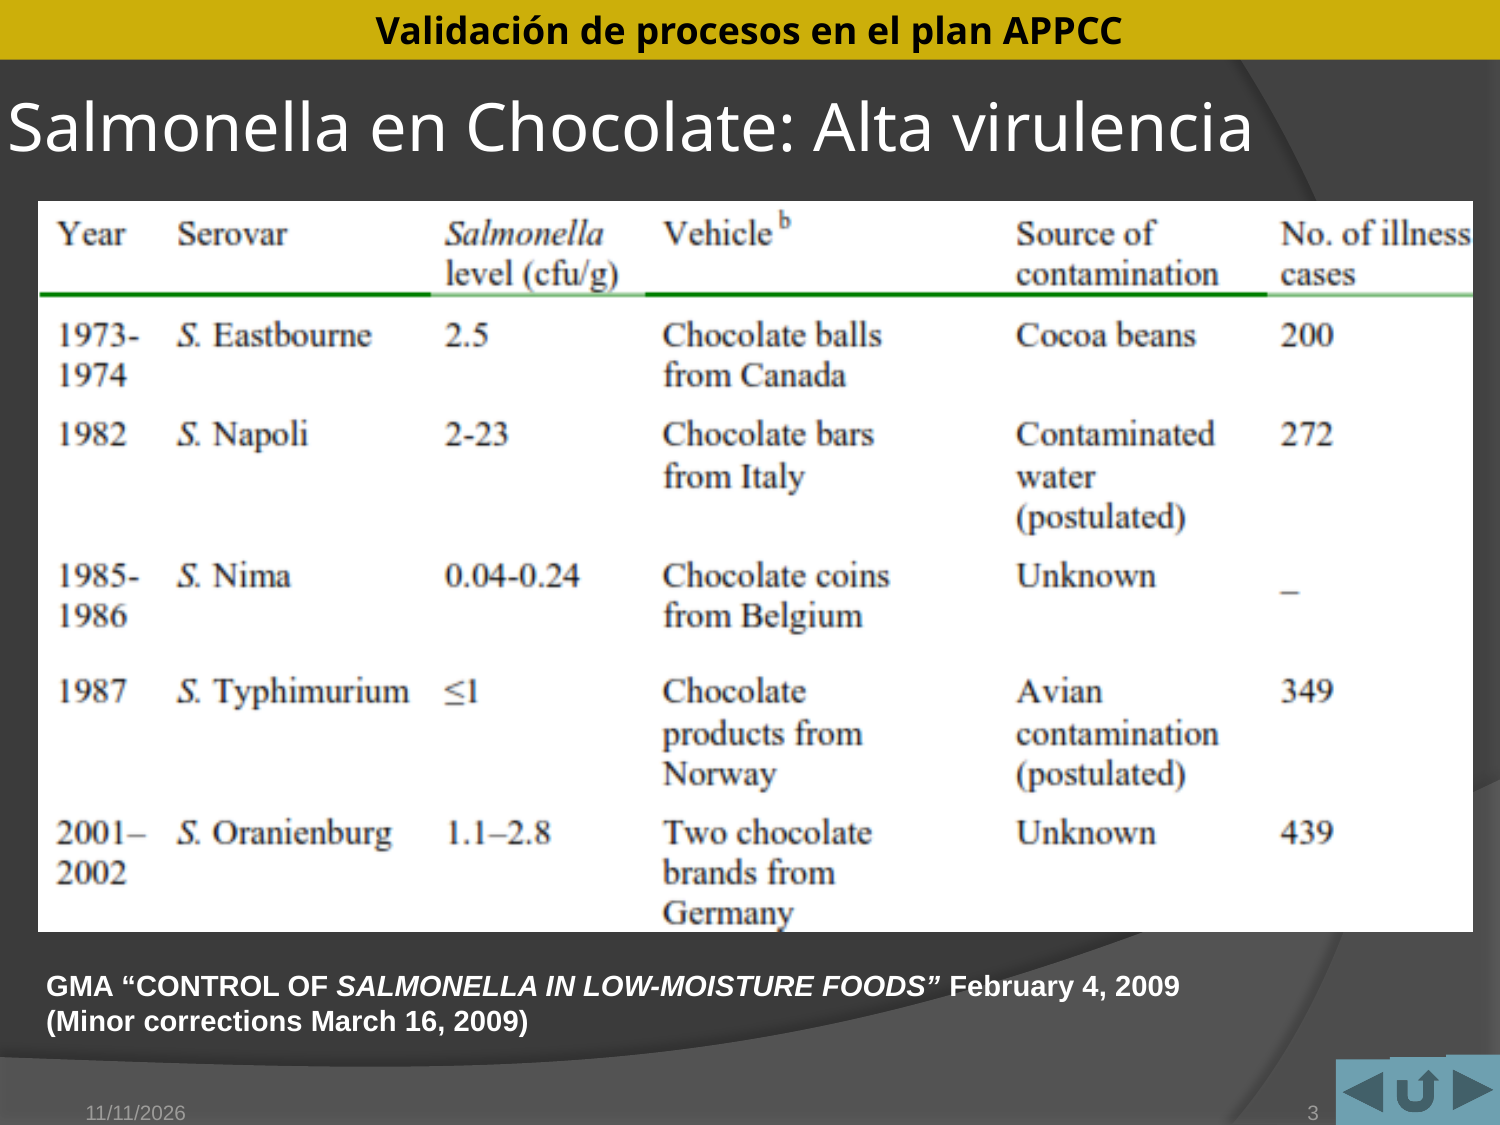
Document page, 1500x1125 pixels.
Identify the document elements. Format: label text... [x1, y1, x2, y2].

picture [38, 201, 1473, 932]
text_box GMA “CONTROL OF SALMONELLA IN LOW-MOISTURE FOODS” February 4, 2009 (Minor corrections March 16, 2009) [31, 960, 1474, 1046]
slide_number 3 [1194, 1065, 1319, 1125]
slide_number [70, 1065, 421, 1125]
title Salmonella en Chocolate: Alta virulencia [0, 62, 1500, 187]
